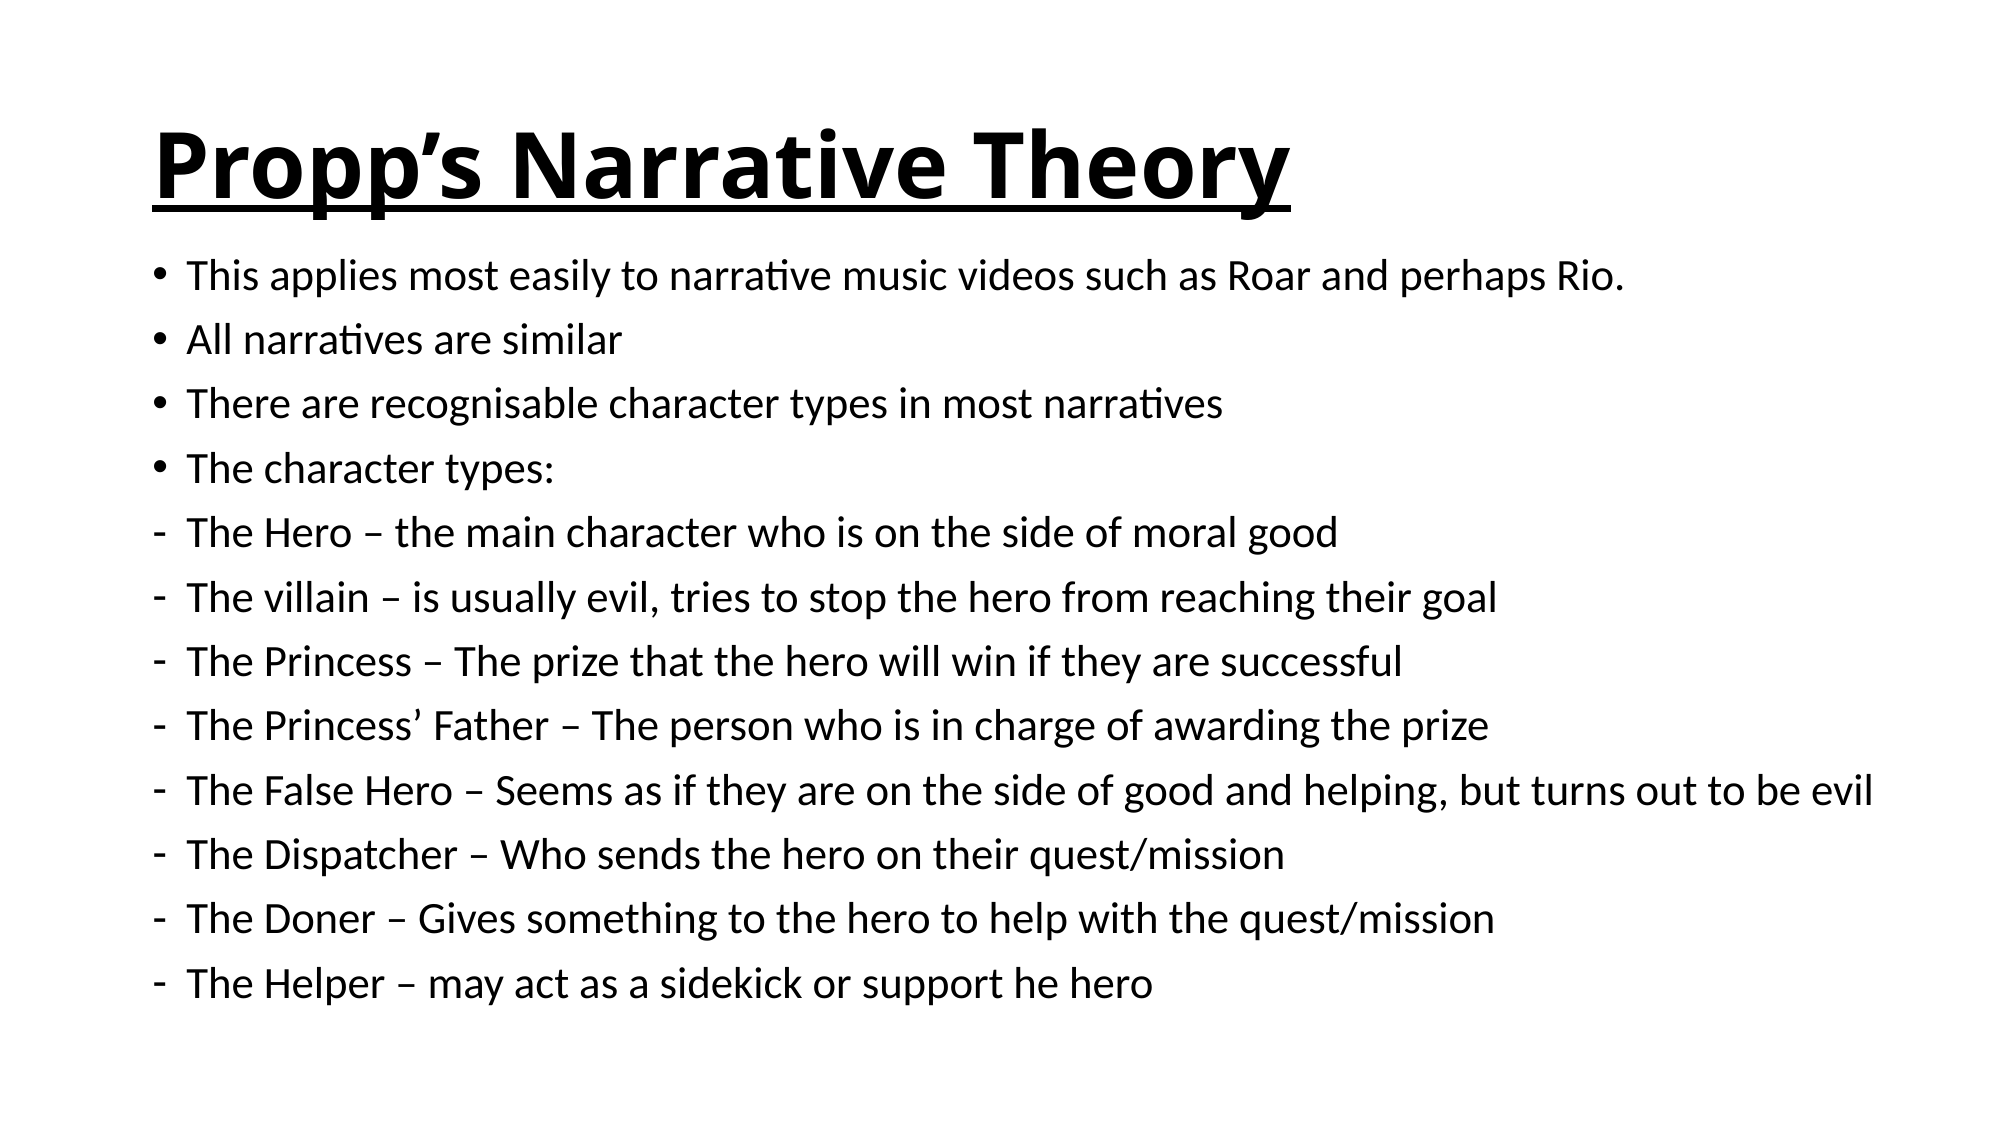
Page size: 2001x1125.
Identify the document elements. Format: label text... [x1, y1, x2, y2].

title Propp’s Narrative Theory [137, 59, 1863, 244]
list This applies most easily to narrative music videos such as Roar and perhaps Rio. All narratives are similar There are recognisable character types in most narratives The character types: The Hero – the main character who is on the side of moral good The villain – is usually evil, tries to stop the hero from reaching their goal The Princess – The prize that the hero will win if they are successful The Princess’ Father – The person who is in charge of awarding the prize The False Hero – Seems as if they are on the side of good and helping, but turns out to be evil The Dispatcher – Who sends the hero on their quest/mission The Doner – Gives something to the hero to help with the quest/mission The Helper – may act as a sidekick or support he hero [137, 244, 1907, 1065]
